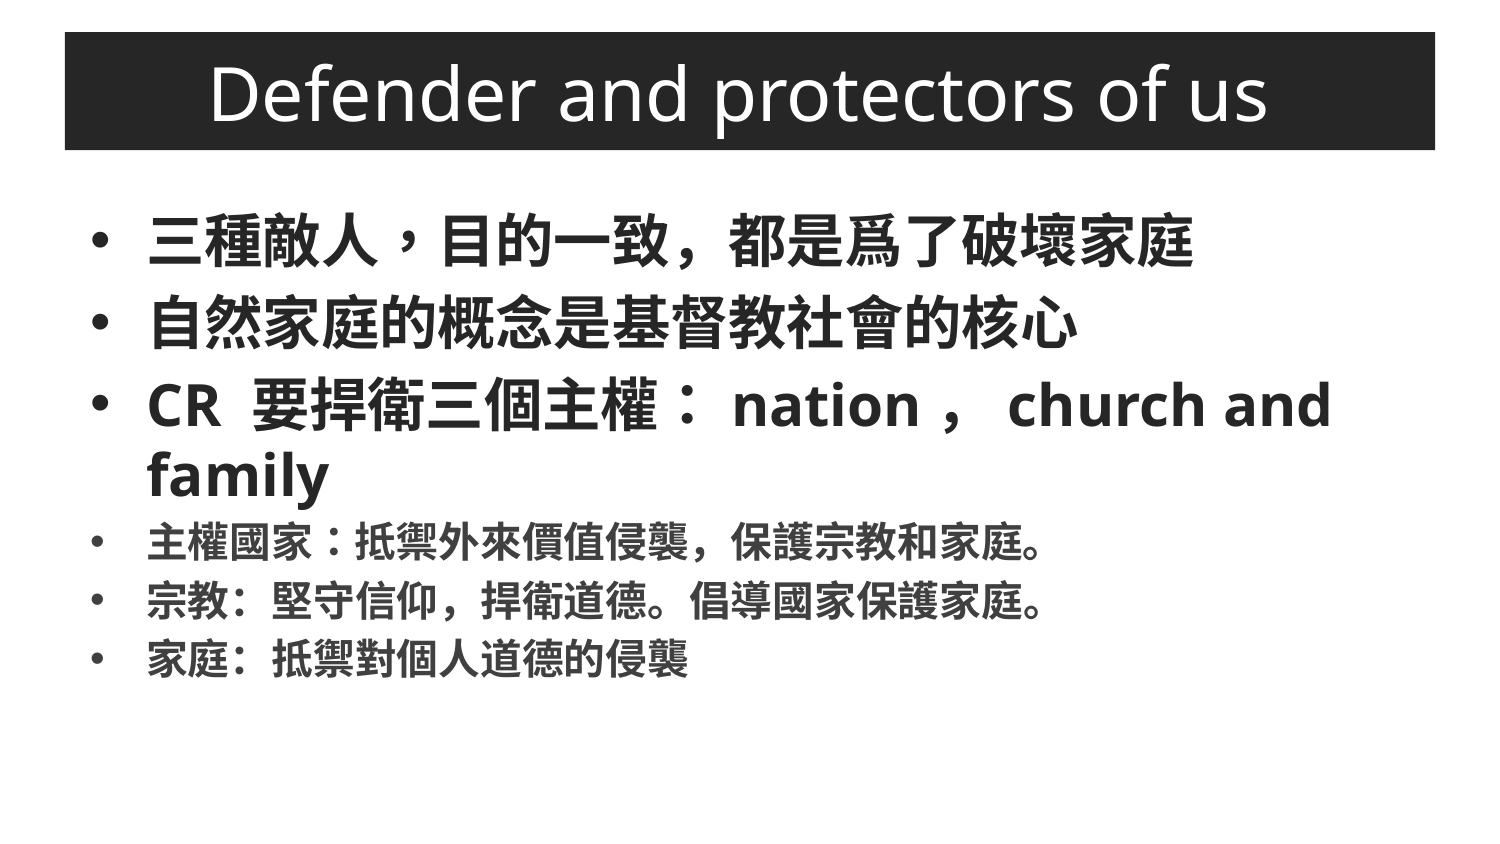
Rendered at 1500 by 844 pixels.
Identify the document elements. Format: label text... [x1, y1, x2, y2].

list 三種敵人，目的一致，都是爲了破壞家庭 自然家庭的概念是基督教社會的核心 CR 要捍衛三個主權：nation，church and family 主權國家：抵禦外來價值侵襲，保護宗教和家庭。 宗教：堅守信仰，捍衛道德。倡導國家保護家庭。 家庭：抵禦對個人道德的侵襲 [75, 196, 1425, 754]
text_box [1424, 30, 1437, 152]
text_box [63, 30, 73, 152]
title Defender and protectors of us [73, 21, 1424, 162]
